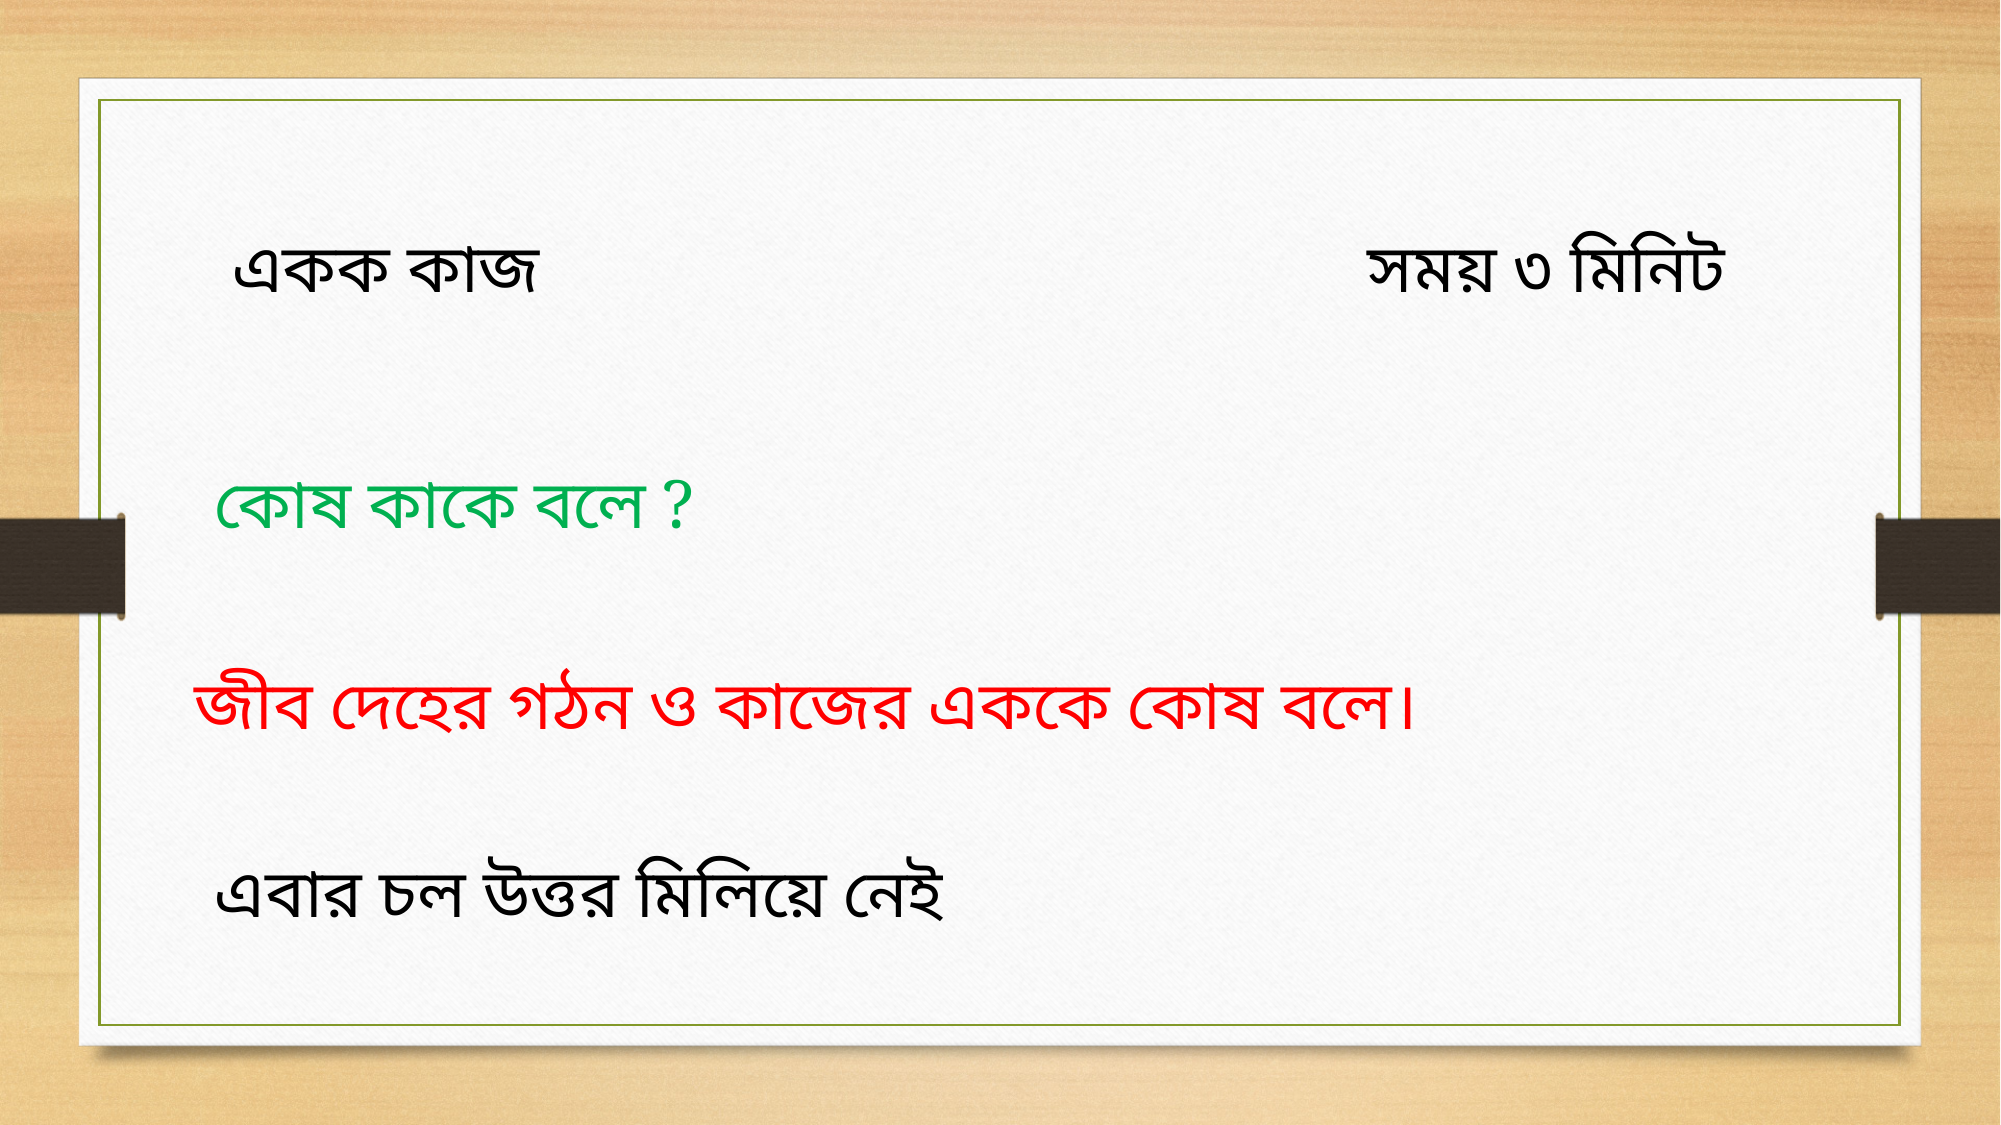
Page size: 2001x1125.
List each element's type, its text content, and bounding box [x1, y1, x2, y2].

text_box জীব দেহের গঠন ও কাজের এককে কোষ বলে। [179, 655, 1705, 751]
text_box কোষ কাকে বলে ? [200, 454, 825, 549]
text_box এবার চল উত্তর মিলিয়ে নেই [199, 843, 1705, 939]
text_box একক কাজ সময় ৩ মিনিট [217, 218, 1858, 313]
picture [0, 0, 2001, 1125]
